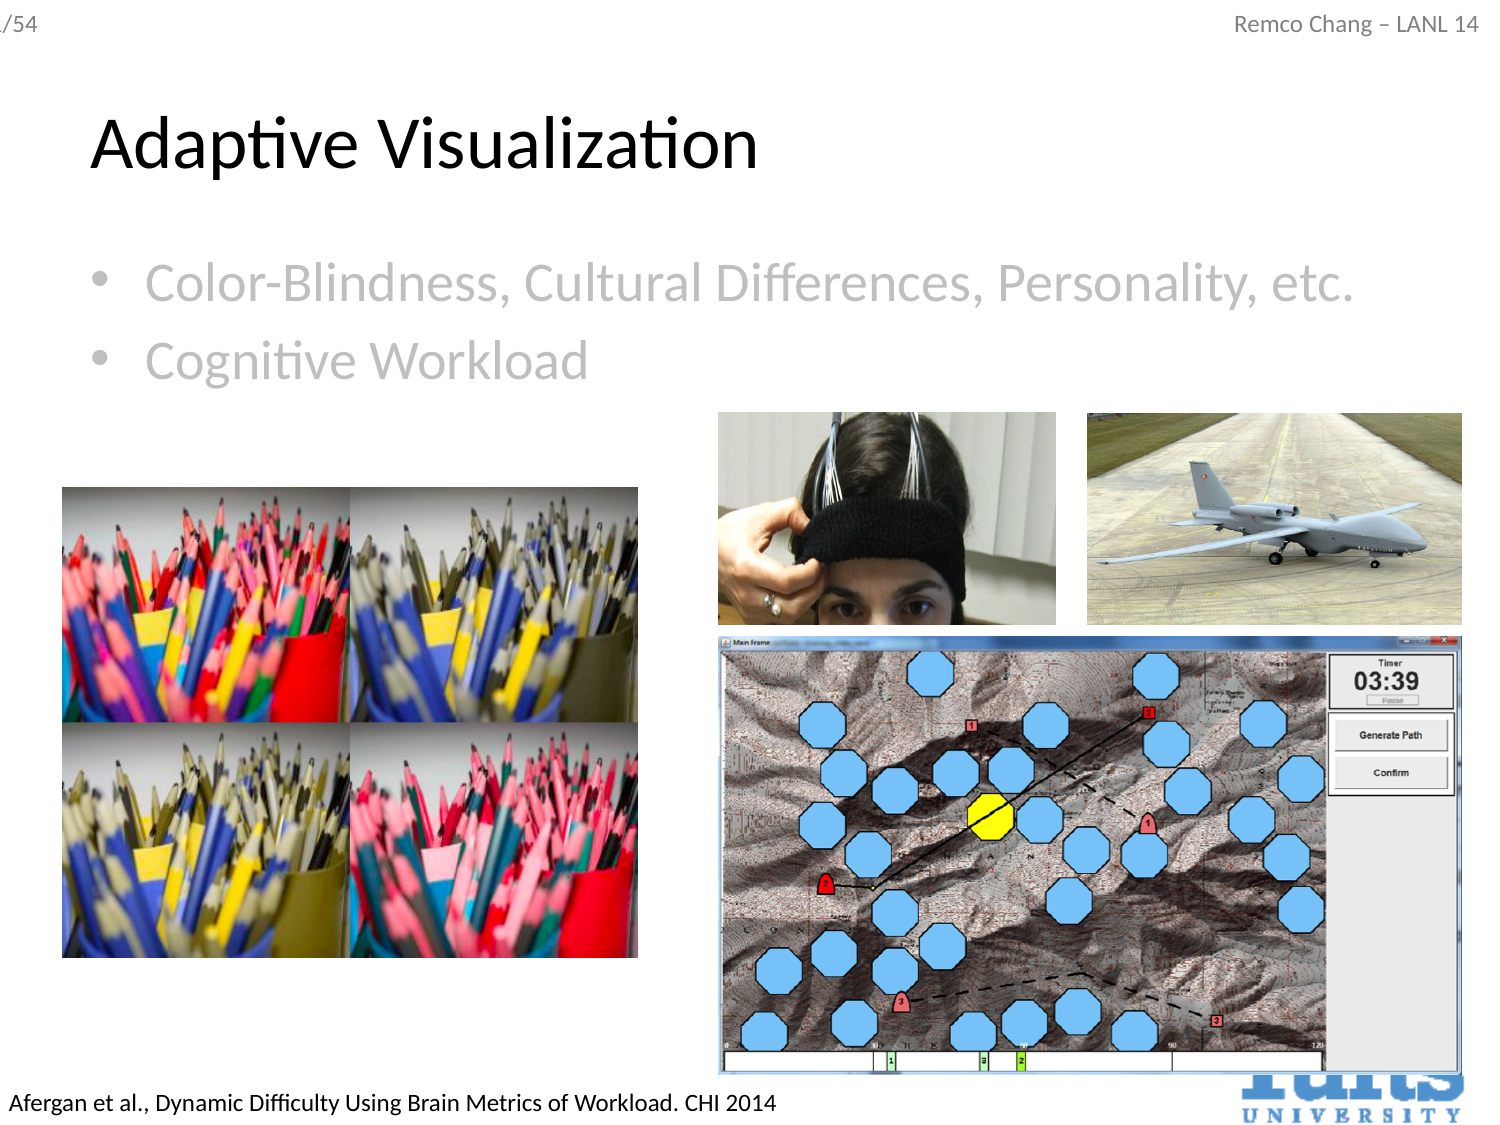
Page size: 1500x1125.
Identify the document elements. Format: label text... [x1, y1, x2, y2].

title Adaptive Visualization [75, 45, 1425, 233]
text_box Afergan et al., Dynamic Difficulty Using Brain Metrics of Workload. CHI 2014 [0, 1079, 1395, 1125]
picture [62, 487, 638, 958]
picture [1087, 413, 1463, 626]
picture [717, 636, 1500, 1125]
list Color-Blindness, Cultural Differences, Personality, etc. Cognitive Workload [75, 237, 1425, 400]
picture [717, 412, 1056, 625]
